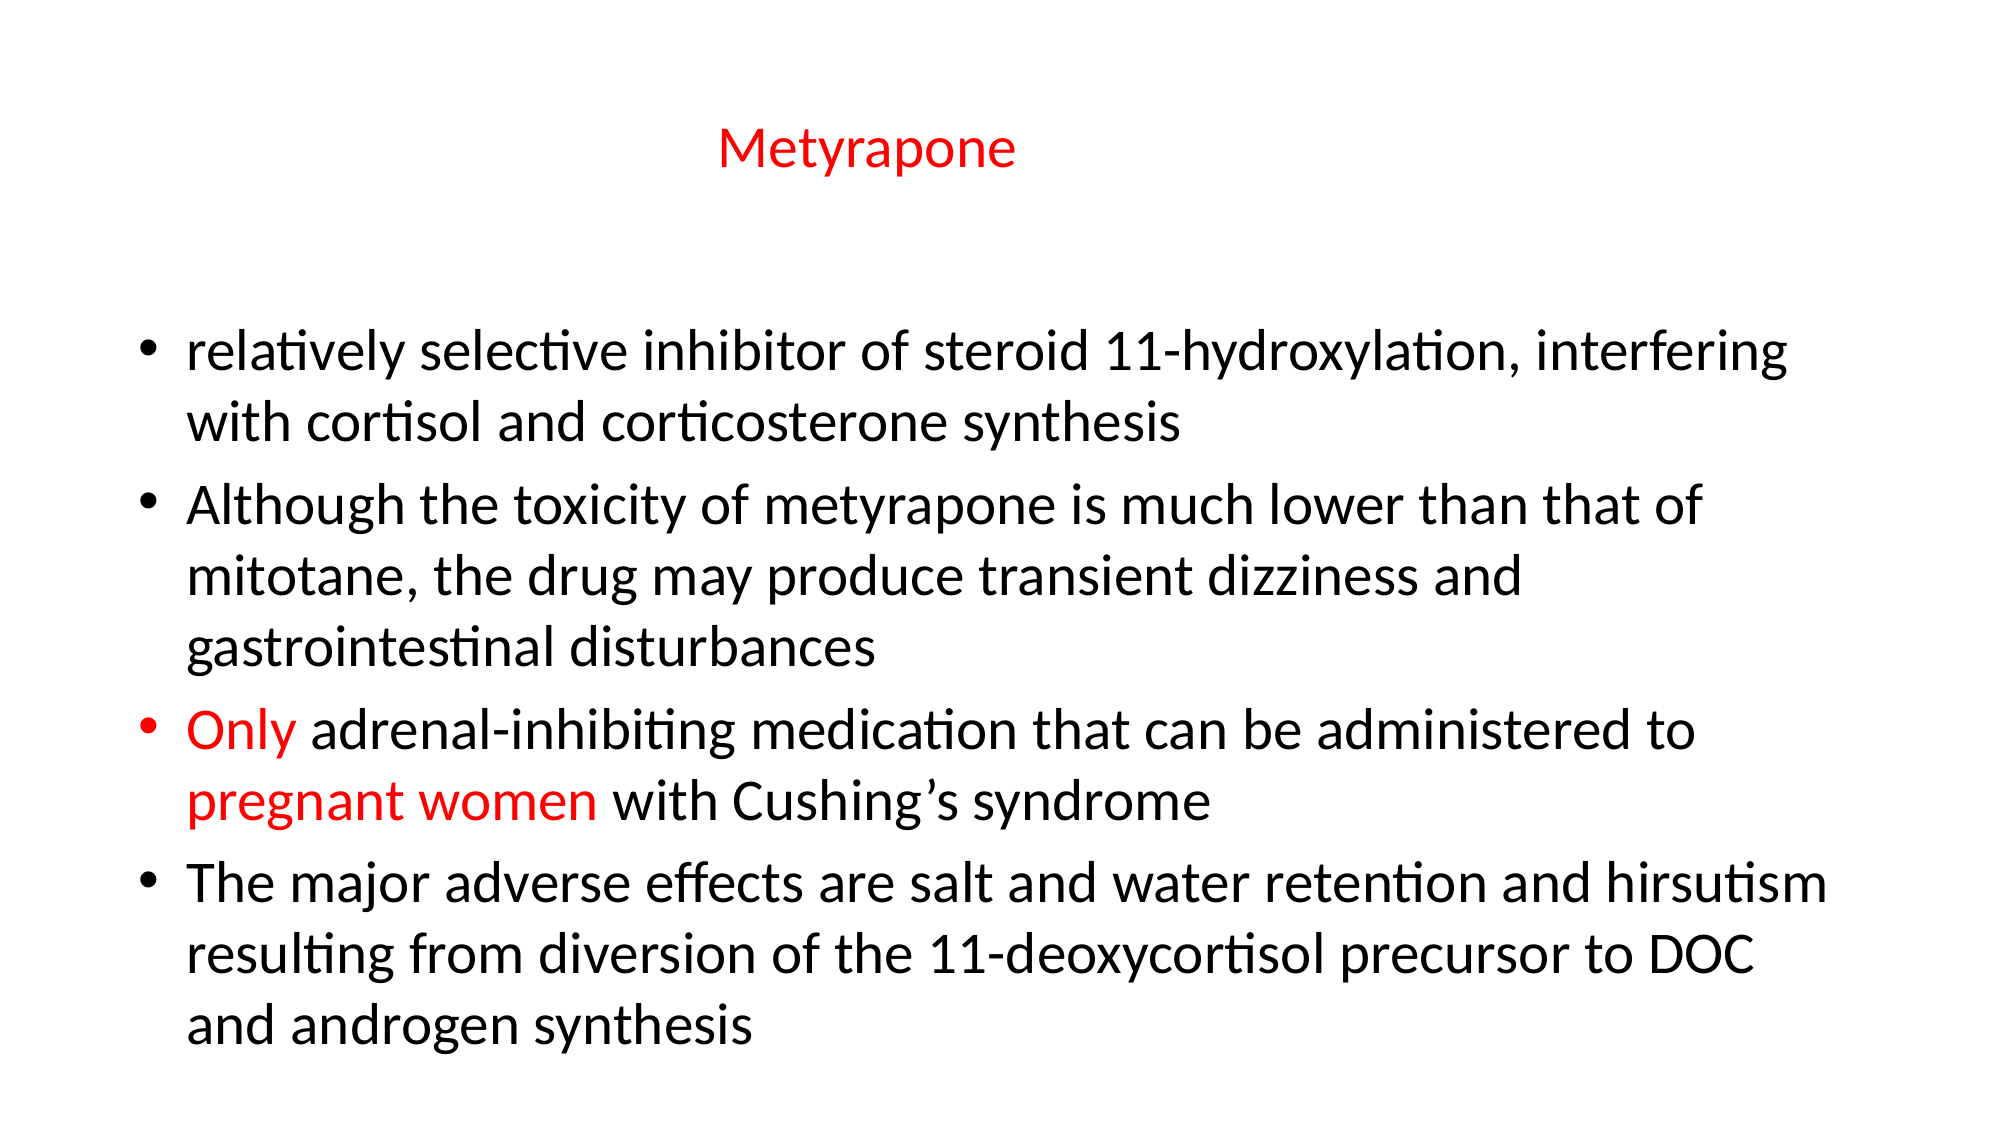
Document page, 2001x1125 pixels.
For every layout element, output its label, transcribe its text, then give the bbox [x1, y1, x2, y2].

title Metyrapone [133, 99, 1602, 303]
list relatively selective inhibitor of steroid 11-hydroxylation, interfering with cortisol and corticosterone synthesis Although the toxicity of metyrapone is much lower than that of mitotane, the drug may produce transient dizziness and gastrointestinal disturbances Only adrenal-inhibiting medication that can be administered to pregnant women with Cushing’s syndrome The major adverse effects are salt and water retention and hirsutism resulting from diversion of the 11-deoxycortisol precursor to DOC and androgen synthesis [123, 303, 1877, 1075]
